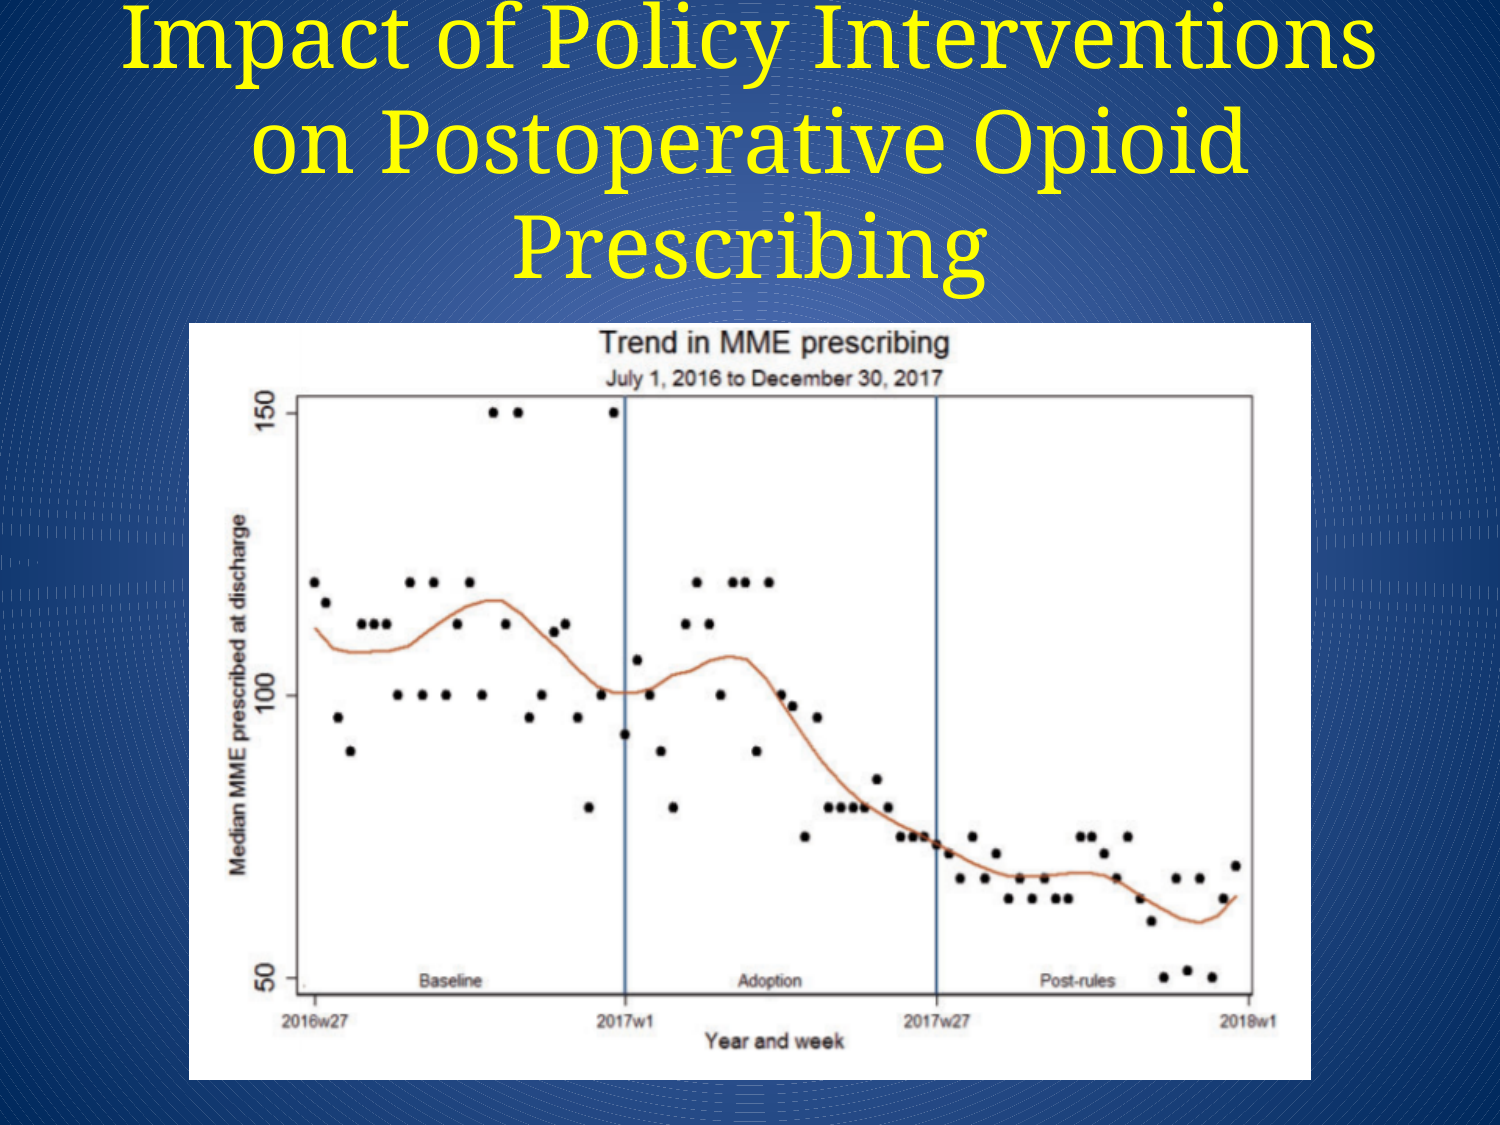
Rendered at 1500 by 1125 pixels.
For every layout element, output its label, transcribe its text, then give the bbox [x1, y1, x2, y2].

title Impact of Policy Interventions on Postoperative Opioid Prescribing [75, 45, 1425, 233]
picture [188, 323, 1312, 1081]
